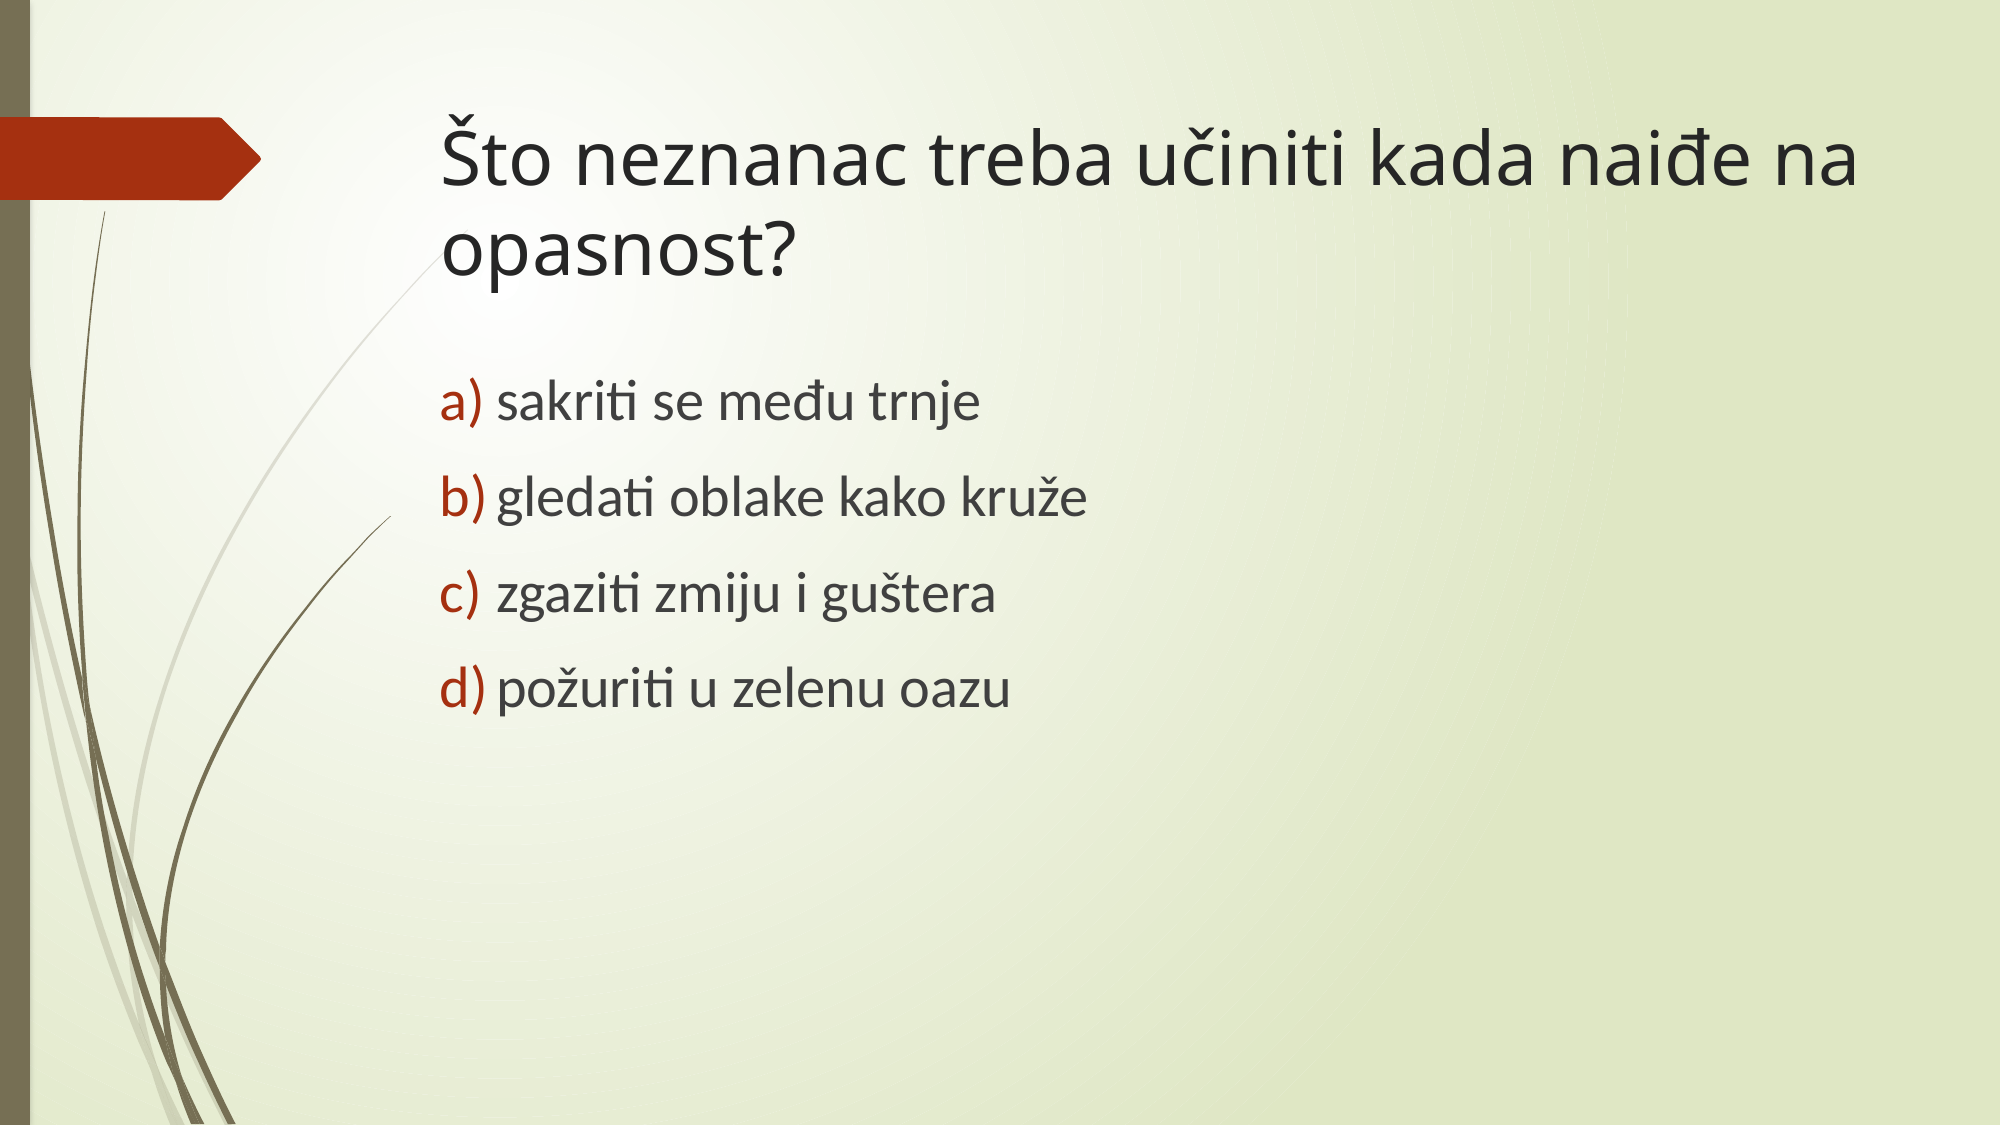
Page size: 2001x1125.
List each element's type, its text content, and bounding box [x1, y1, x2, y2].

title Što neznanac treba učiniti kada naiđe na opasnost? [425, 102, 1888, 313]
list sakriti se među trnje gledati oblake kako kruže zgaziti zmiju i guštera požuriti u zelenu oazu [424, 350, 1888, 970]
